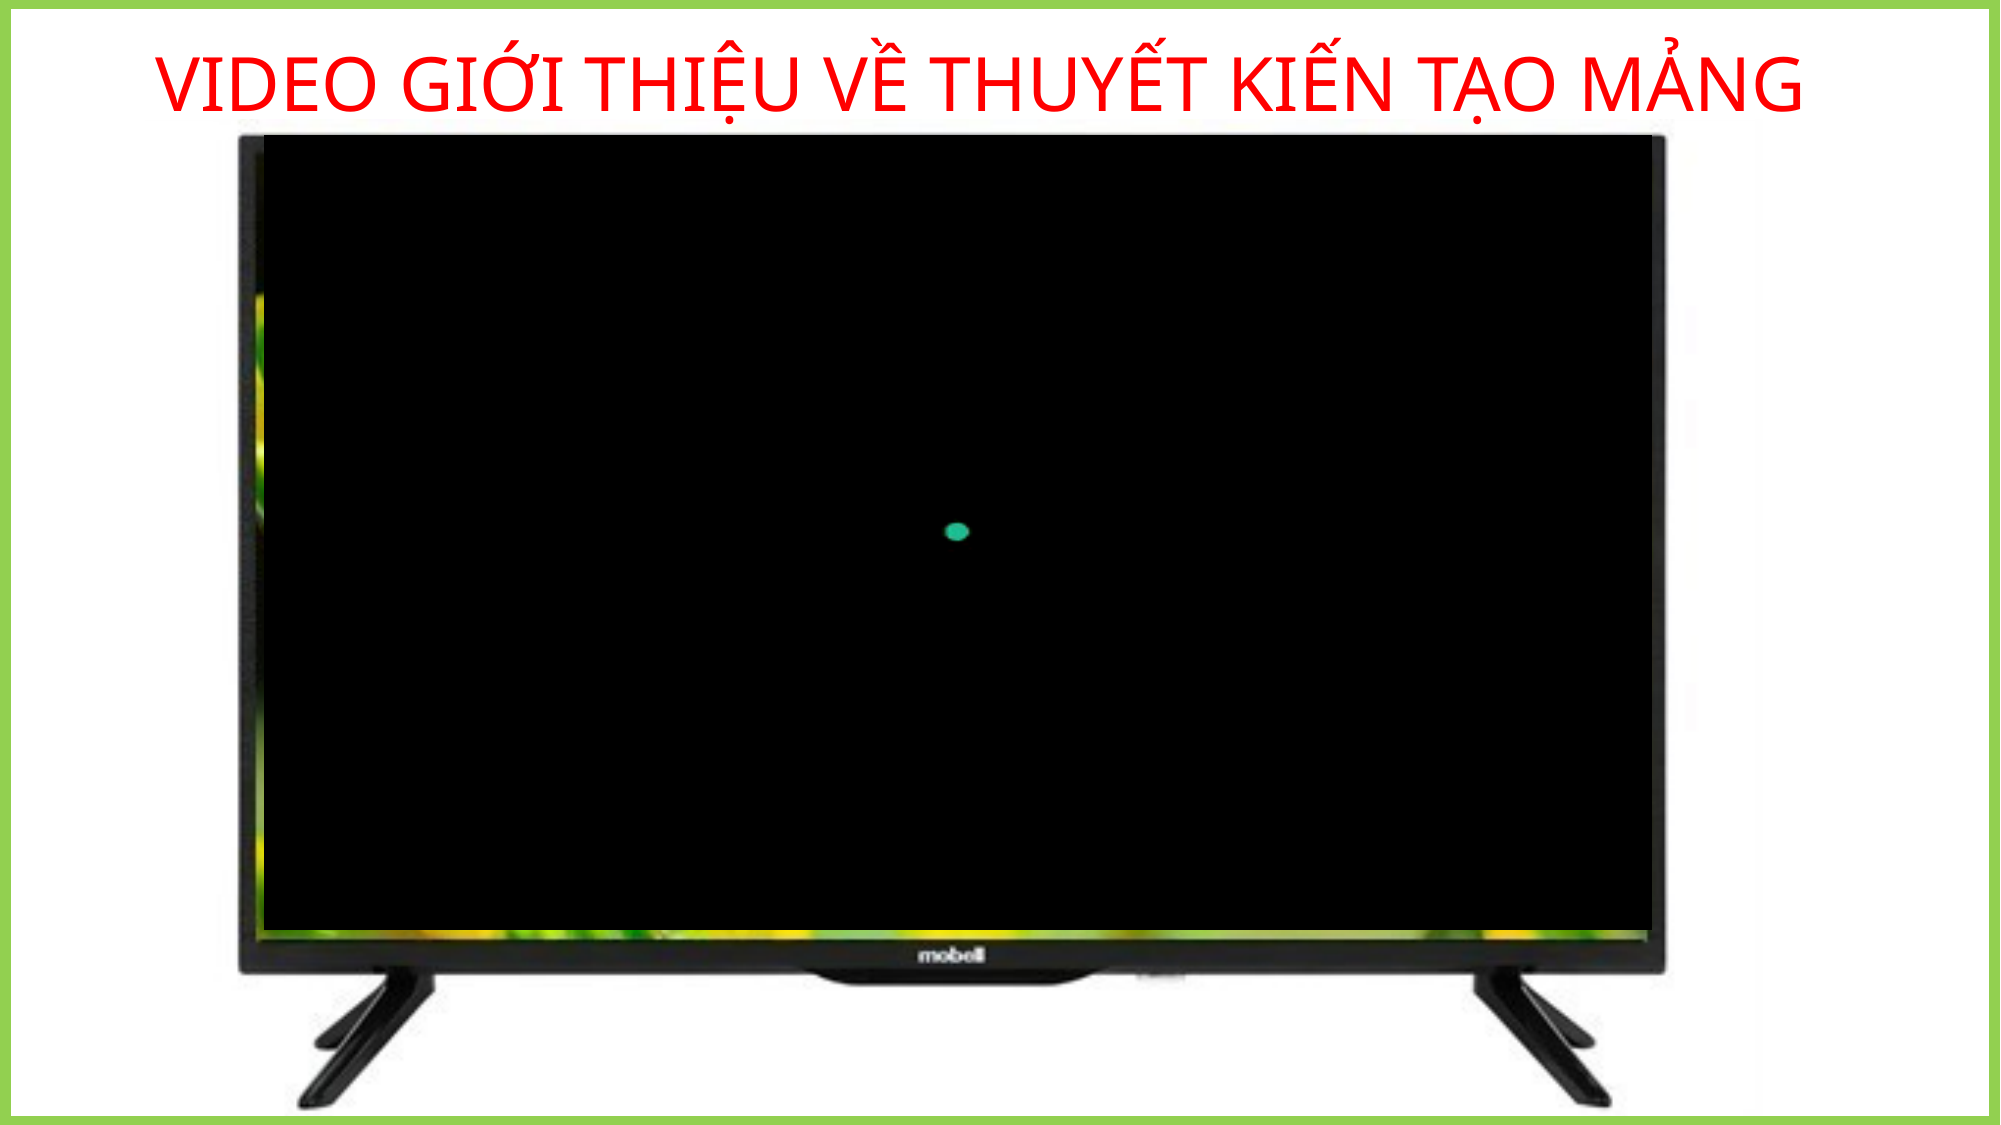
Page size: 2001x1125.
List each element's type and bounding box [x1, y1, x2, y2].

text_box [0, 0, 2000, 1123]
text_box [263, 134, 1653, 930]
